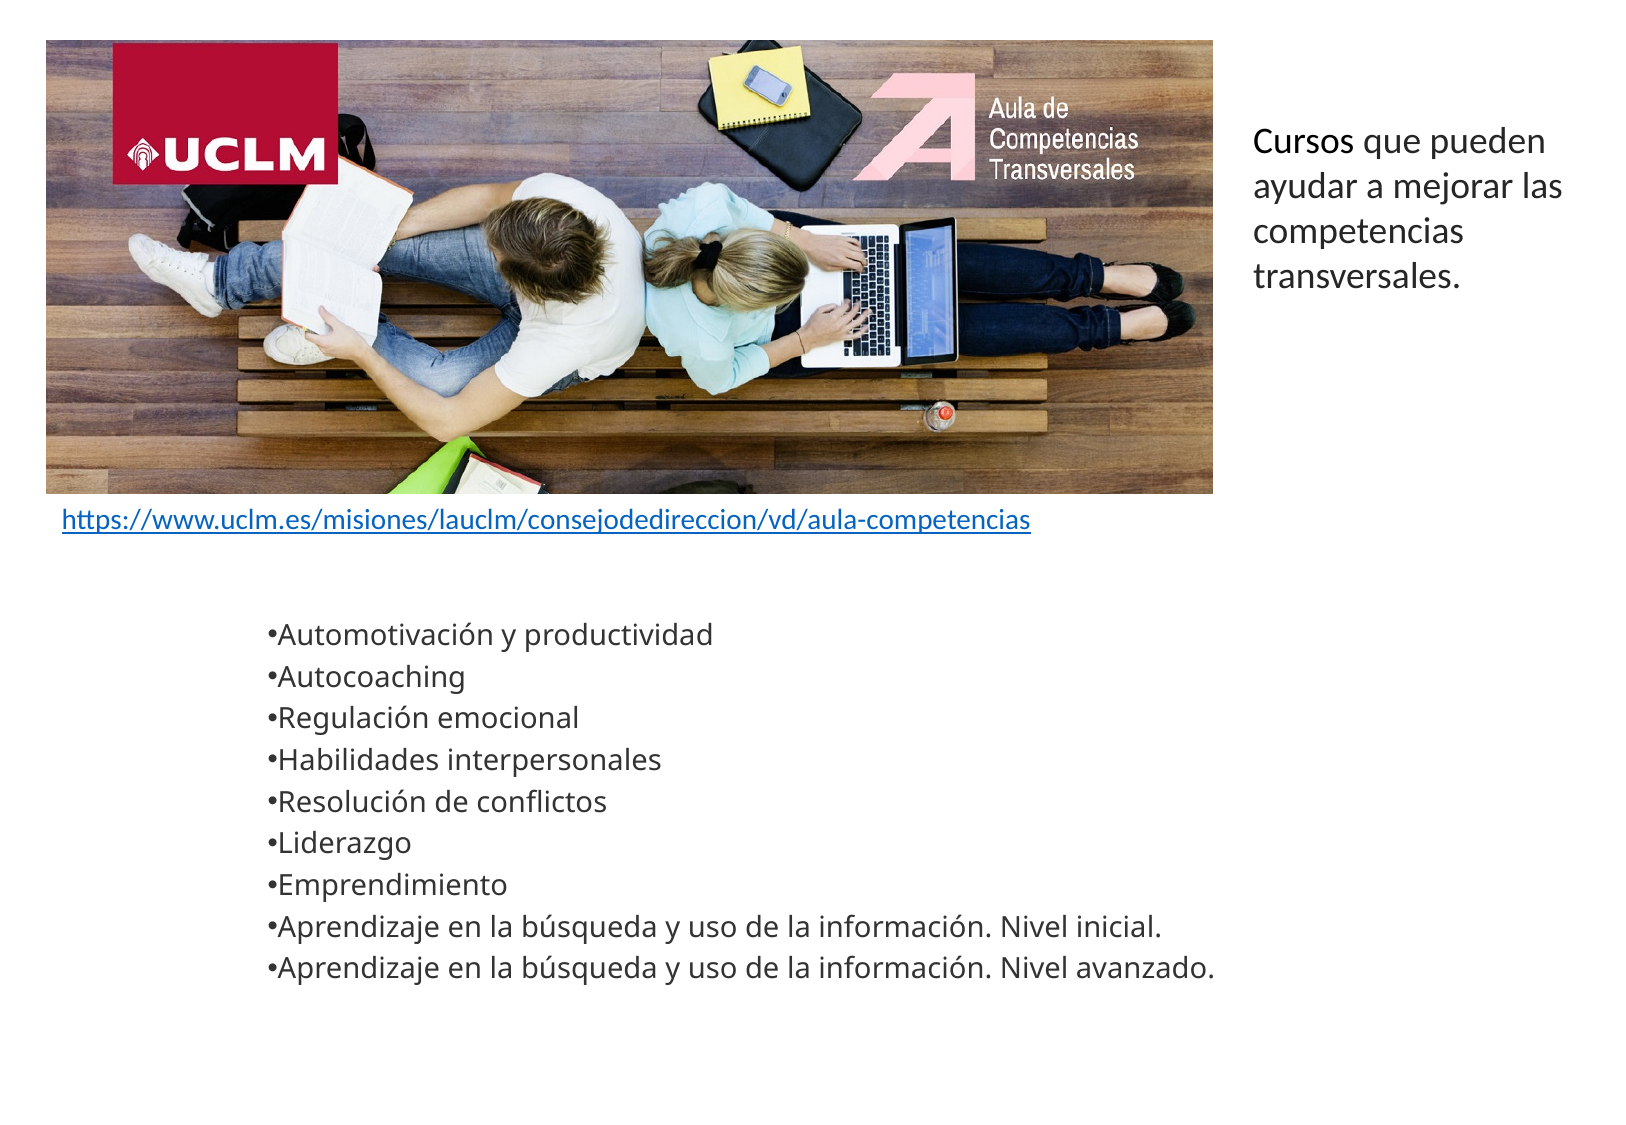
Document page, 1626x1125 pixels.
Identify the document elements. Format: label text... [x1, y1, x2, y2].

text_box Cursos que pueden ayudar a mejorar las competencias transversales. [1238, 108, 1625, 304]
text_box https://www.uclm.es/misiones/lauclm/consejodedireccion/vd/aula-competencias [46, 494, 1213, 543]
text_box [153, 543, 1107, 1125]
picture [46, 40, 1213, 494]
text_box Automotivación y productividad Autocoaching Regulación emocional Habilidades interpersonales Resolución de conflictos Liderazgo Emprendimiento Aprendizaje en la búsqueda y uso de la información. Nivel inicial. Aprendizaje en la búsqueda y uso de la información. Nivel avanzado. [252, 602, 1419, 1076]
